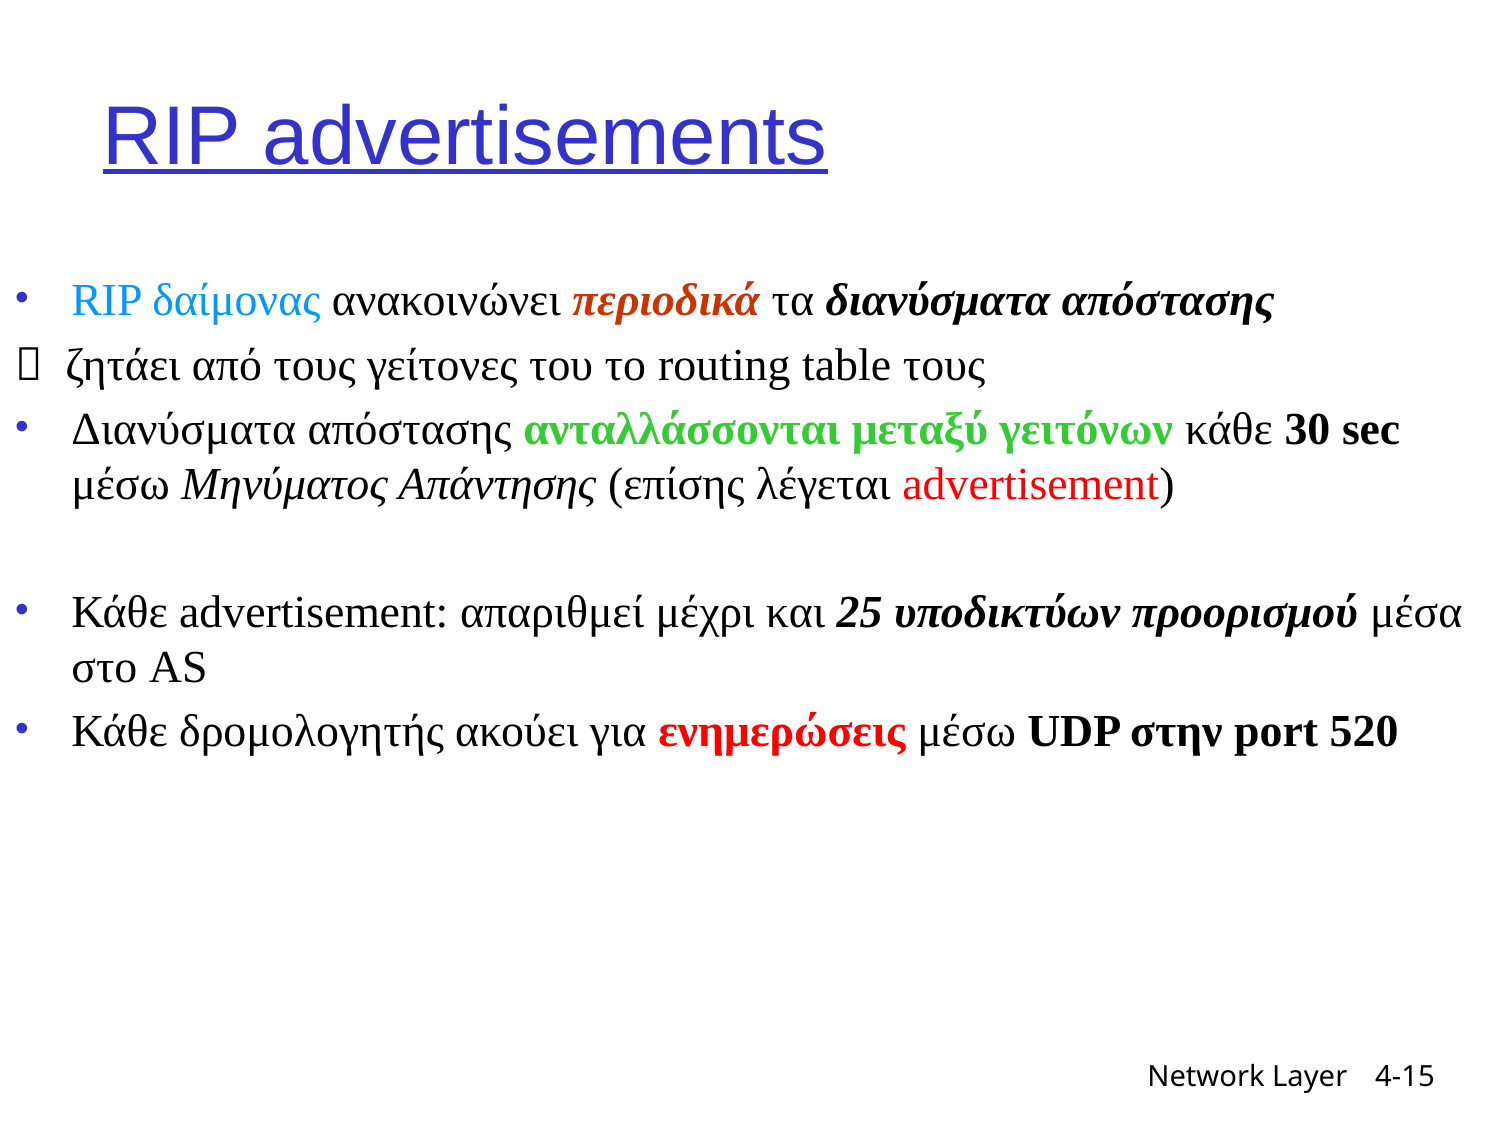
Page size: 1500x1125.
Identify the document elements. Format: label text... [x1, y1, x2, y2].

list RIP δαίμονας ανακοινώνει περιοδικά τα διανύσματα απόστασης  ζητάει από τους γείτονες του το routing table τους Διανύσματα απόστασης ανταλλάσσονται μεταξύ γειτόνων κάθε 30 sec μέσω Μηνύματος Απάντησης (επίσης λέγεται advertisement) Κάθε advertisement: απαριθμεί μέχρι και 25 υποδικτύων προορισμού μέσα στο AS Κάθε δρομολογητής ακούει για ενημερώσεις μέσω UDP στην port 520 [0, 262, 1500, 1026]
title RIP advertisements [87, 37, 1363, 226]
slide_number 4-15 [1338, 1049, 1451, 1125]
footer Network Layer [887, 1049, 1338, 1125]
